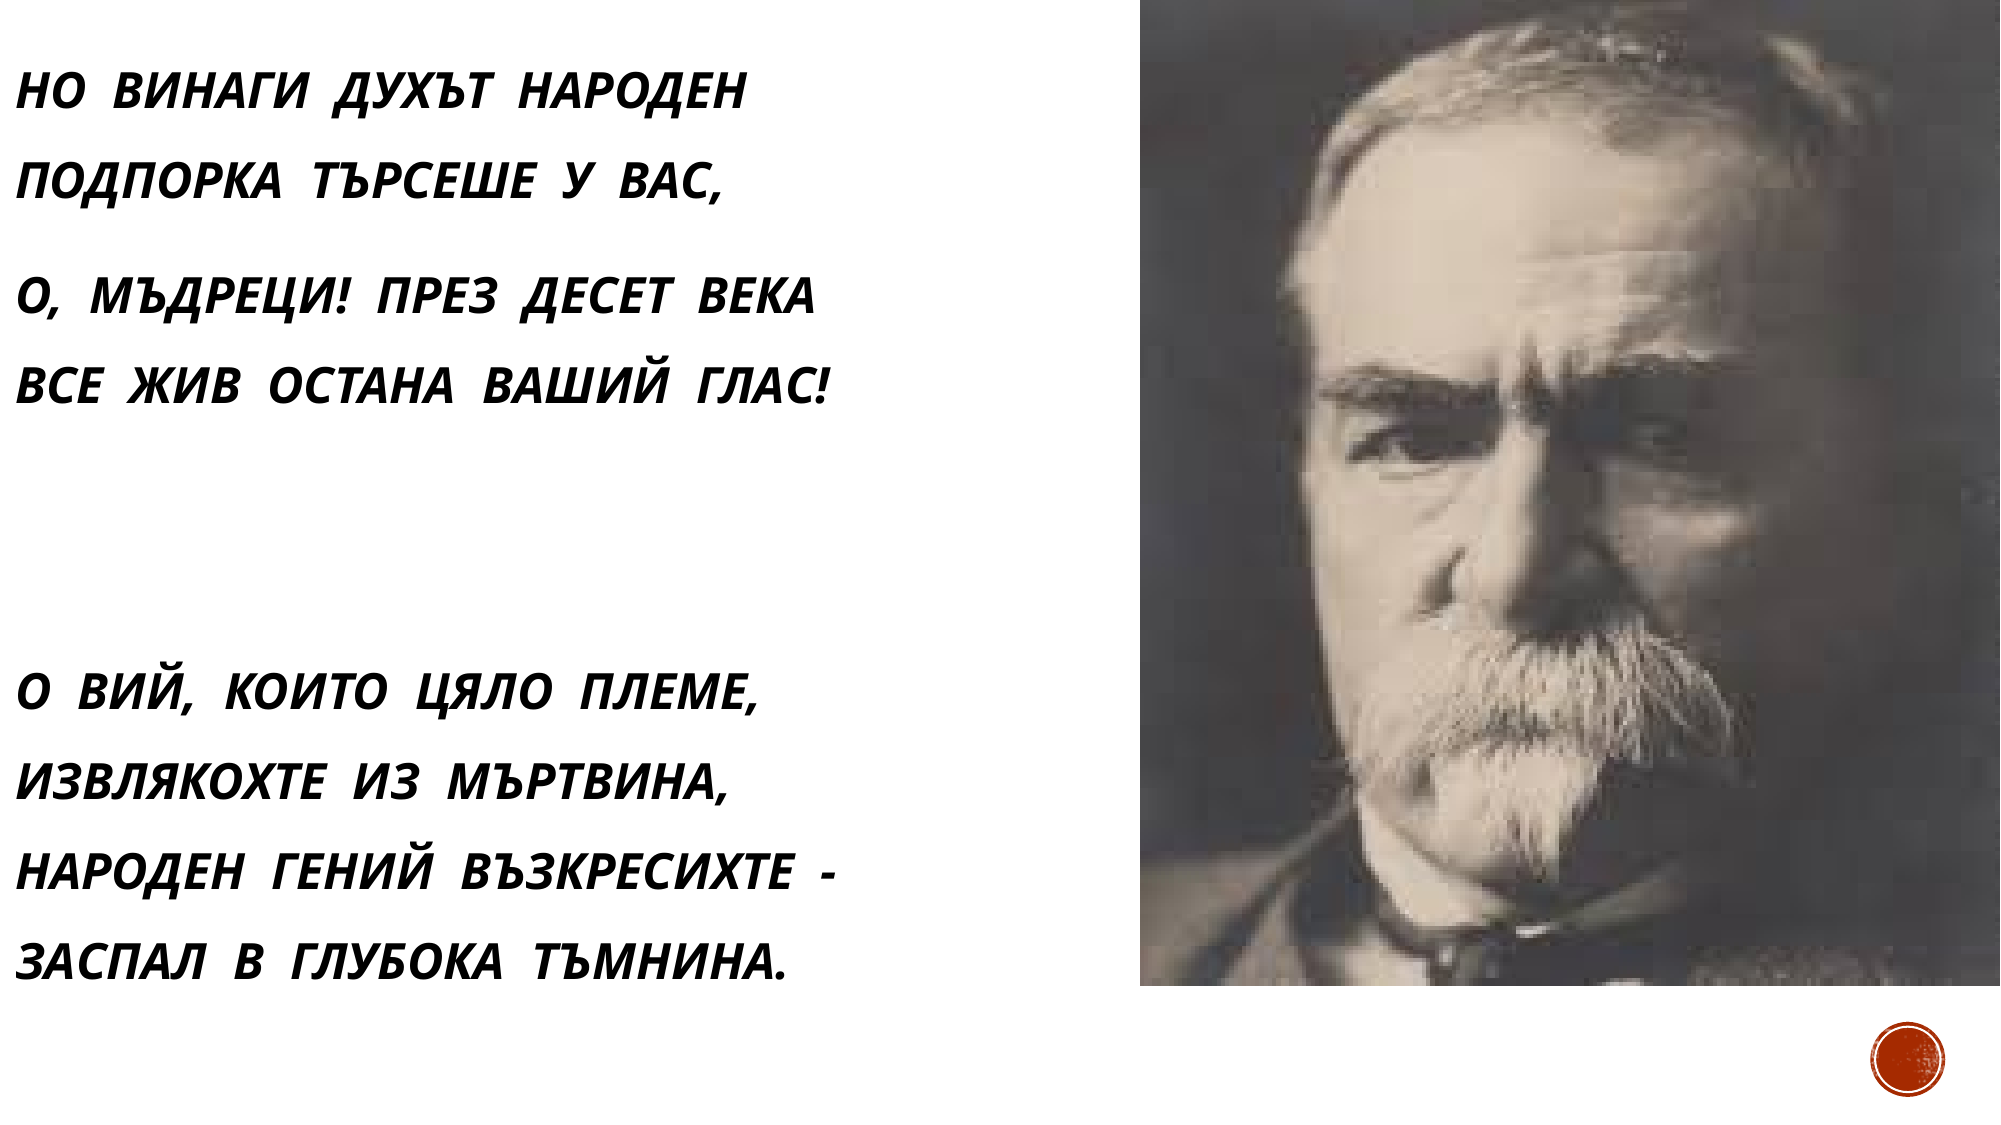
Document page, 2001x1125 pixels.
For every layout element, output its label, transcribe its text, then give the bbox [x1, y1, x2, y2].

list О ВИЙ, КОИТО ЦЯЛО ПЛЕМЕ, ИЗВЛЯКОХТЕ ИЗ МЪРТВИНА, НАРОДЕН ГЕНИЙ ВЪЗКРЕСИХТЕ - ЗАСПАЛ В ГЛУБОКА ТЪМНИНА. [0, 622, 954, 1125]
list НО ВИНАГИ ДУХЪТ НАРОДЕН ПОДПОРКА ТЪРСЕШЕ У ВАС, О, МЪДРЕЦИ! ПРЕЗ ДЕСЕТ ВЕКА ВСЕ ЖИВ ОСТАНА ВАШИЙ ГЛАС! [0, 21, 984, 674]
picture [1140, 0, 2000, 986]
